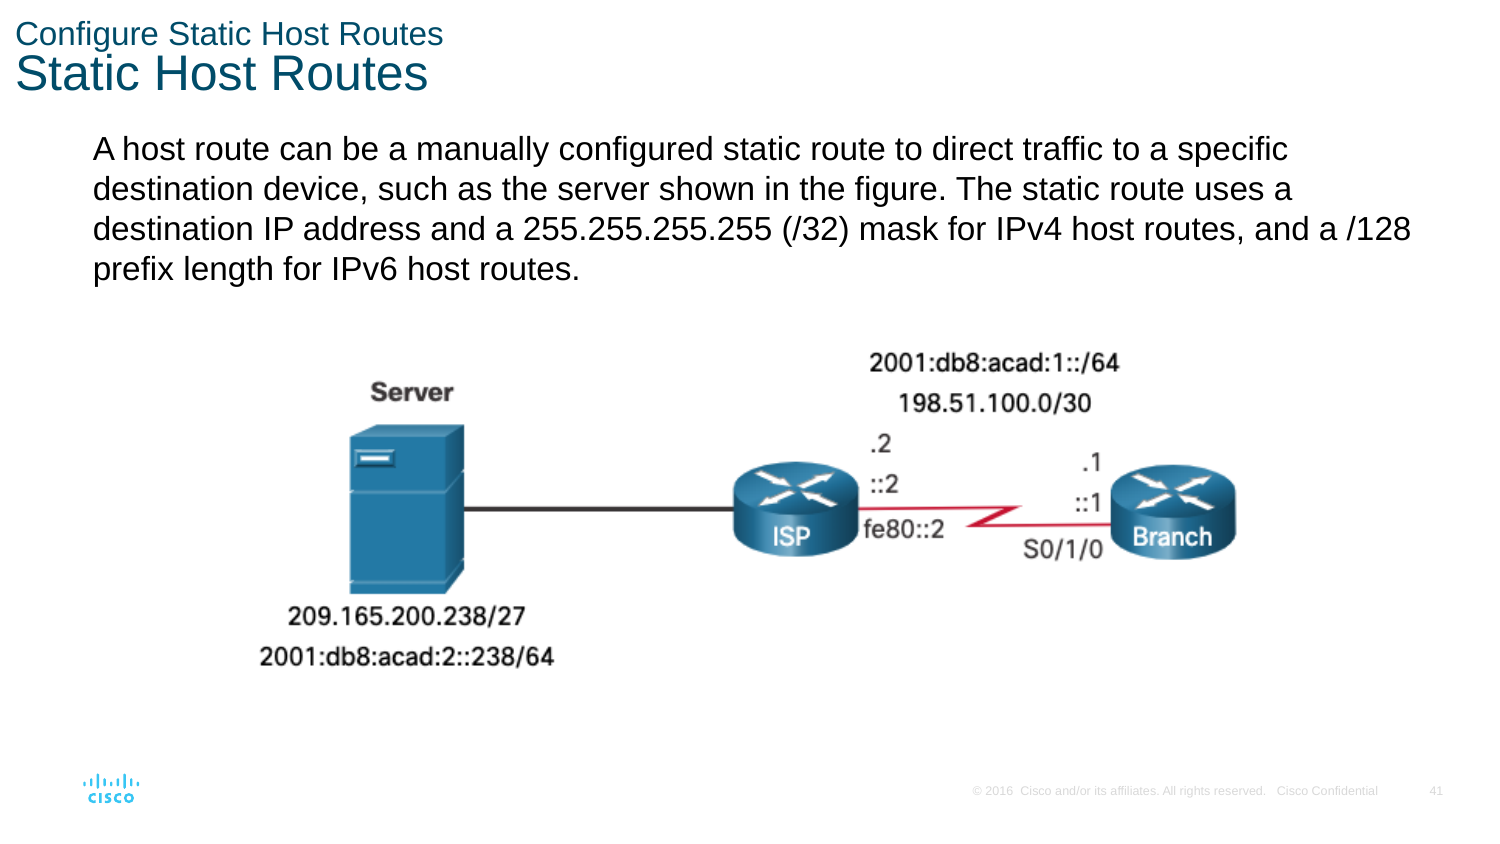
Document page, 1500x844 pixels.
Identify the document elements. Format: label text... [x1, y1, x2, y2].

list A host route can be a manually configured static route to direct traffic to a specific destination device, such as the server shown in the figure. The static route uses a destination IP address and a 255.255.255.255 (/32) mask for IPv4 host routes, and a /128 prefix length for IPv6 host routes. [77, 120, 1437, 303]
title Configure Static Host Routes Static Host Routes [0, 0, 1369, 121]
picture [254, 336, 1246, 672]
